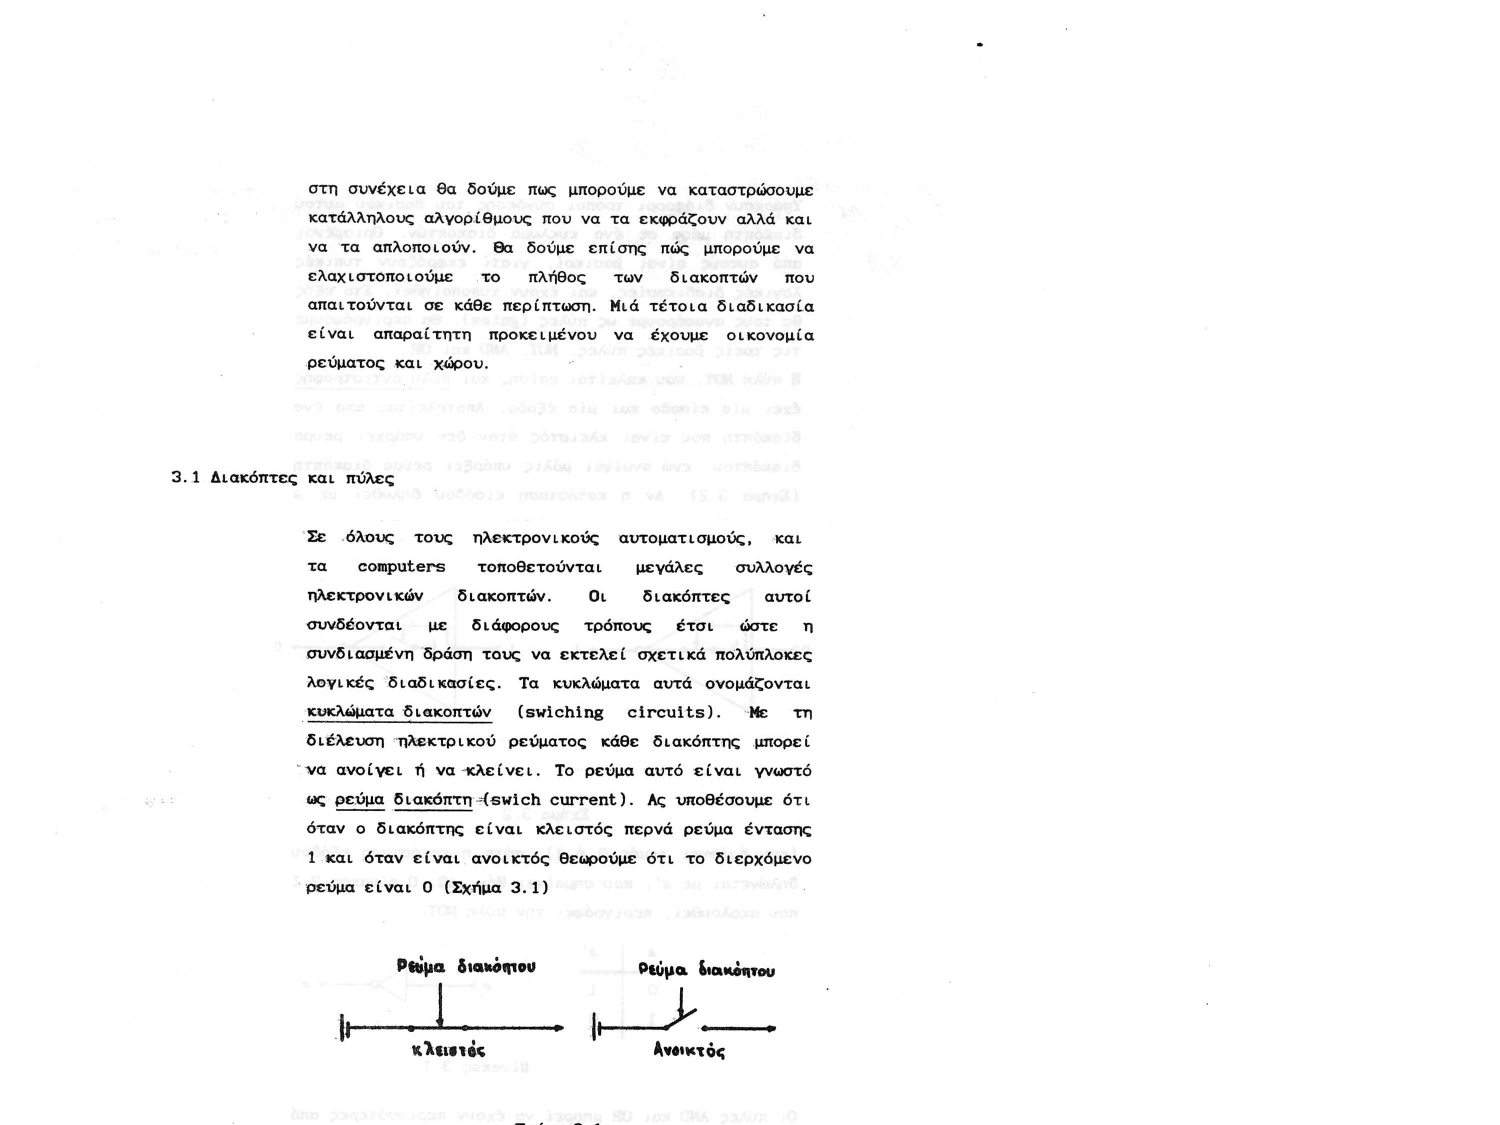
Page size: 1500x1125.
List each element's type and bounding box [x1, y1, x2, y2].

picture [23, 0, 1265, 1125]
